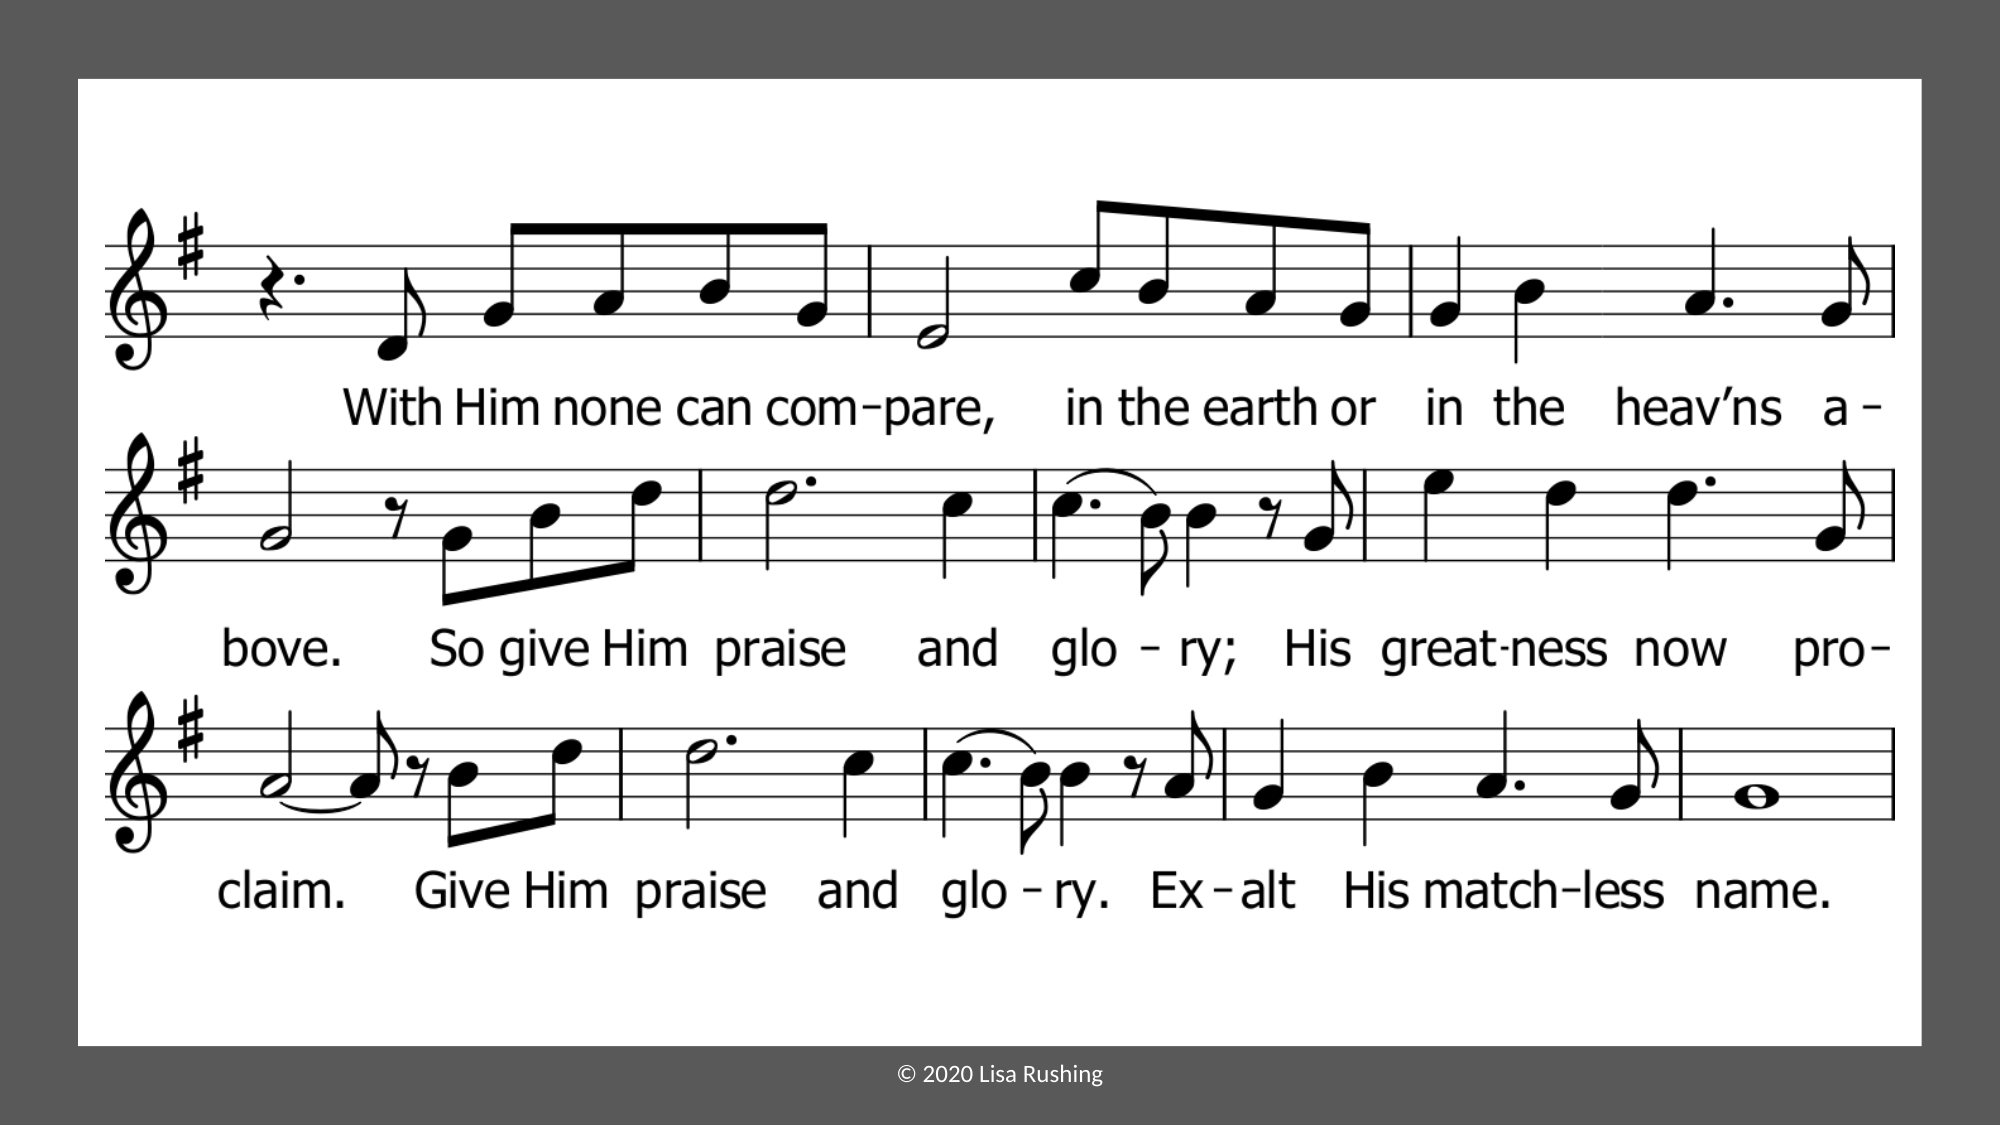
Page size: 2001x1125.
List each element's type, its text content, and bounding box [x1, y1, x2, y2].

footer © 2020 Lisa Rushing [662, 1042, 1338, 1103]
text_box [0, 0, 2000, 1125]
text_box [77, 78, 1923, 1047]
picture [105, 193, 1895, 932]
